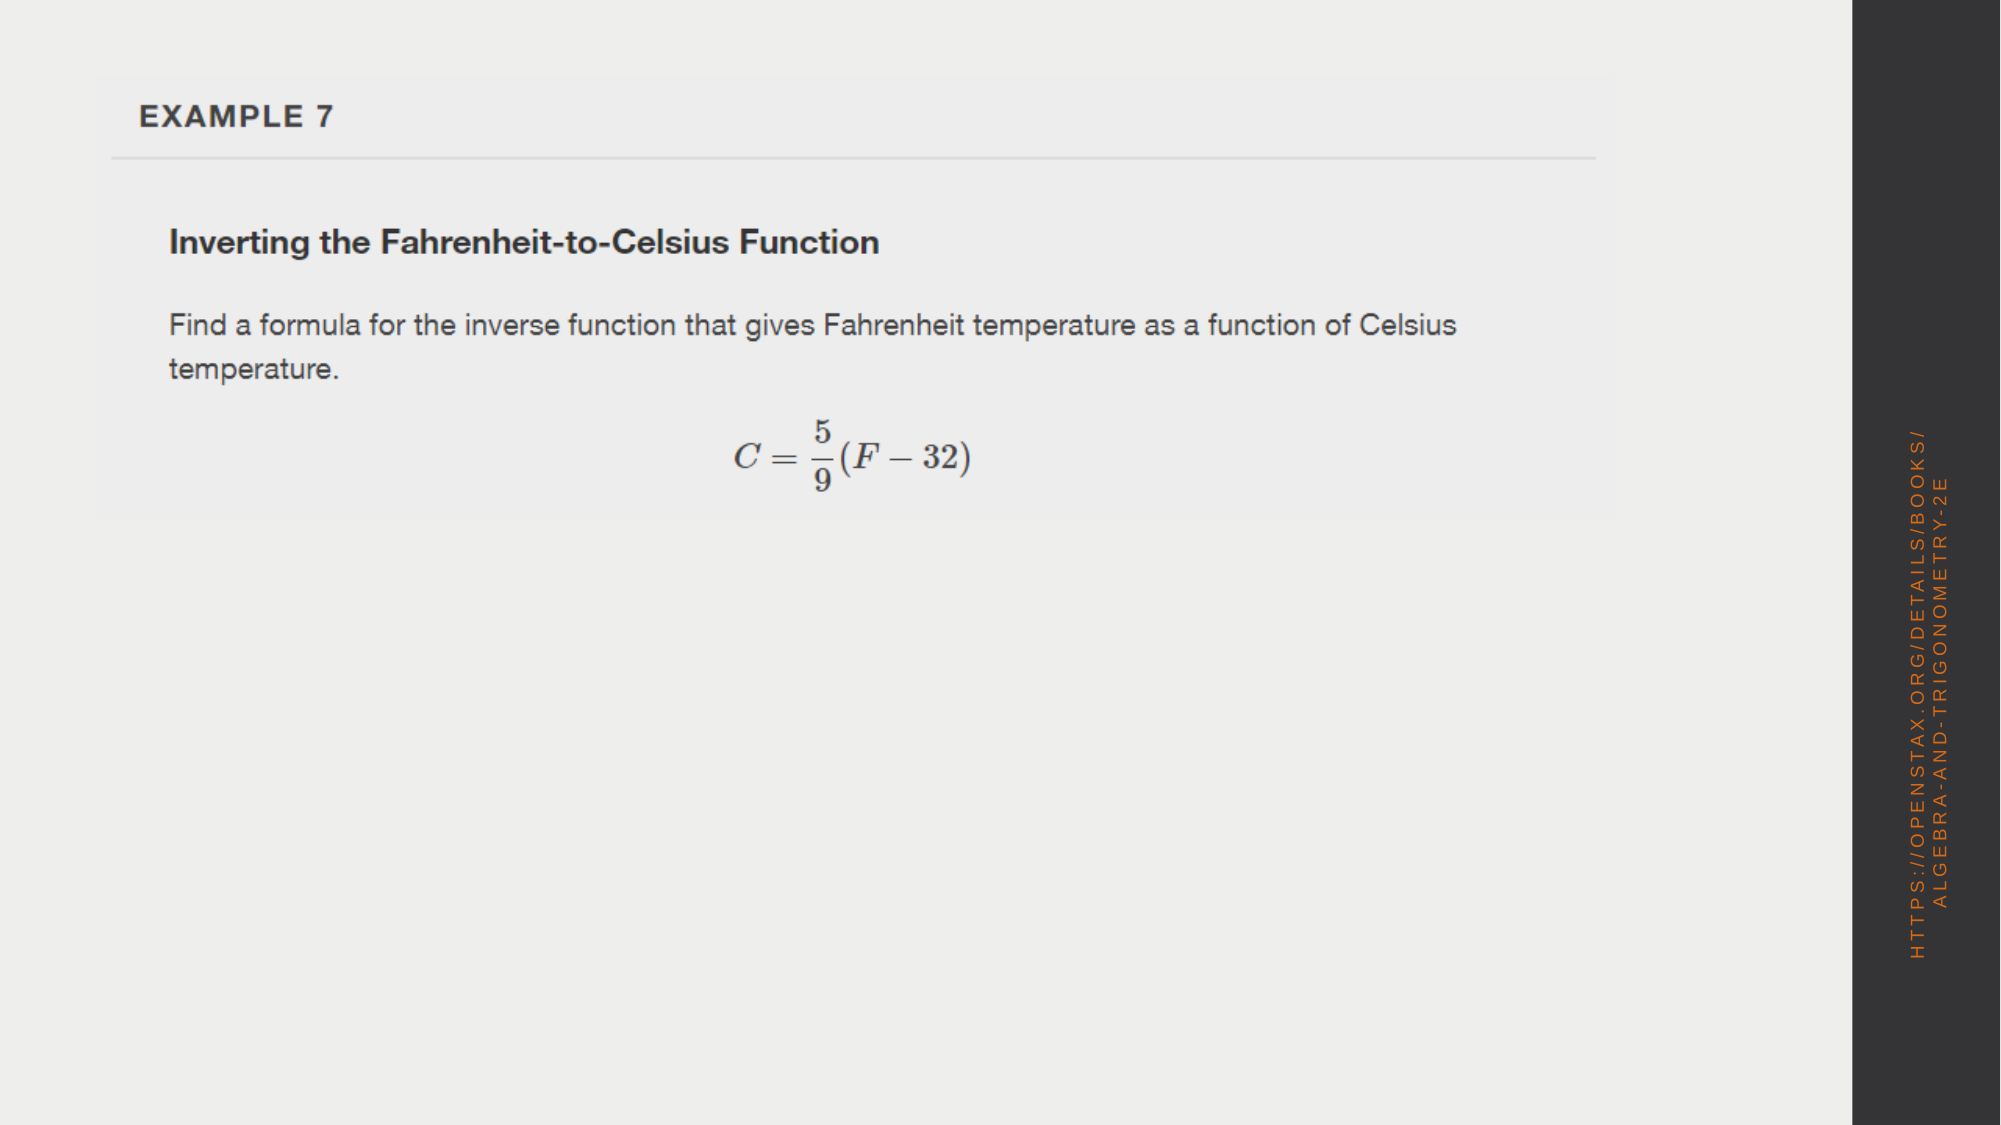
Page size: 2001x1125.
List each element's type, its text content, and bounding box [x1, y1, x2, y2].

footer https://openstax.org/details/books/algebra-and-trigonometry-2e [1897, 400, 1958, 988]
picture [95, 74, 1616, 521]
